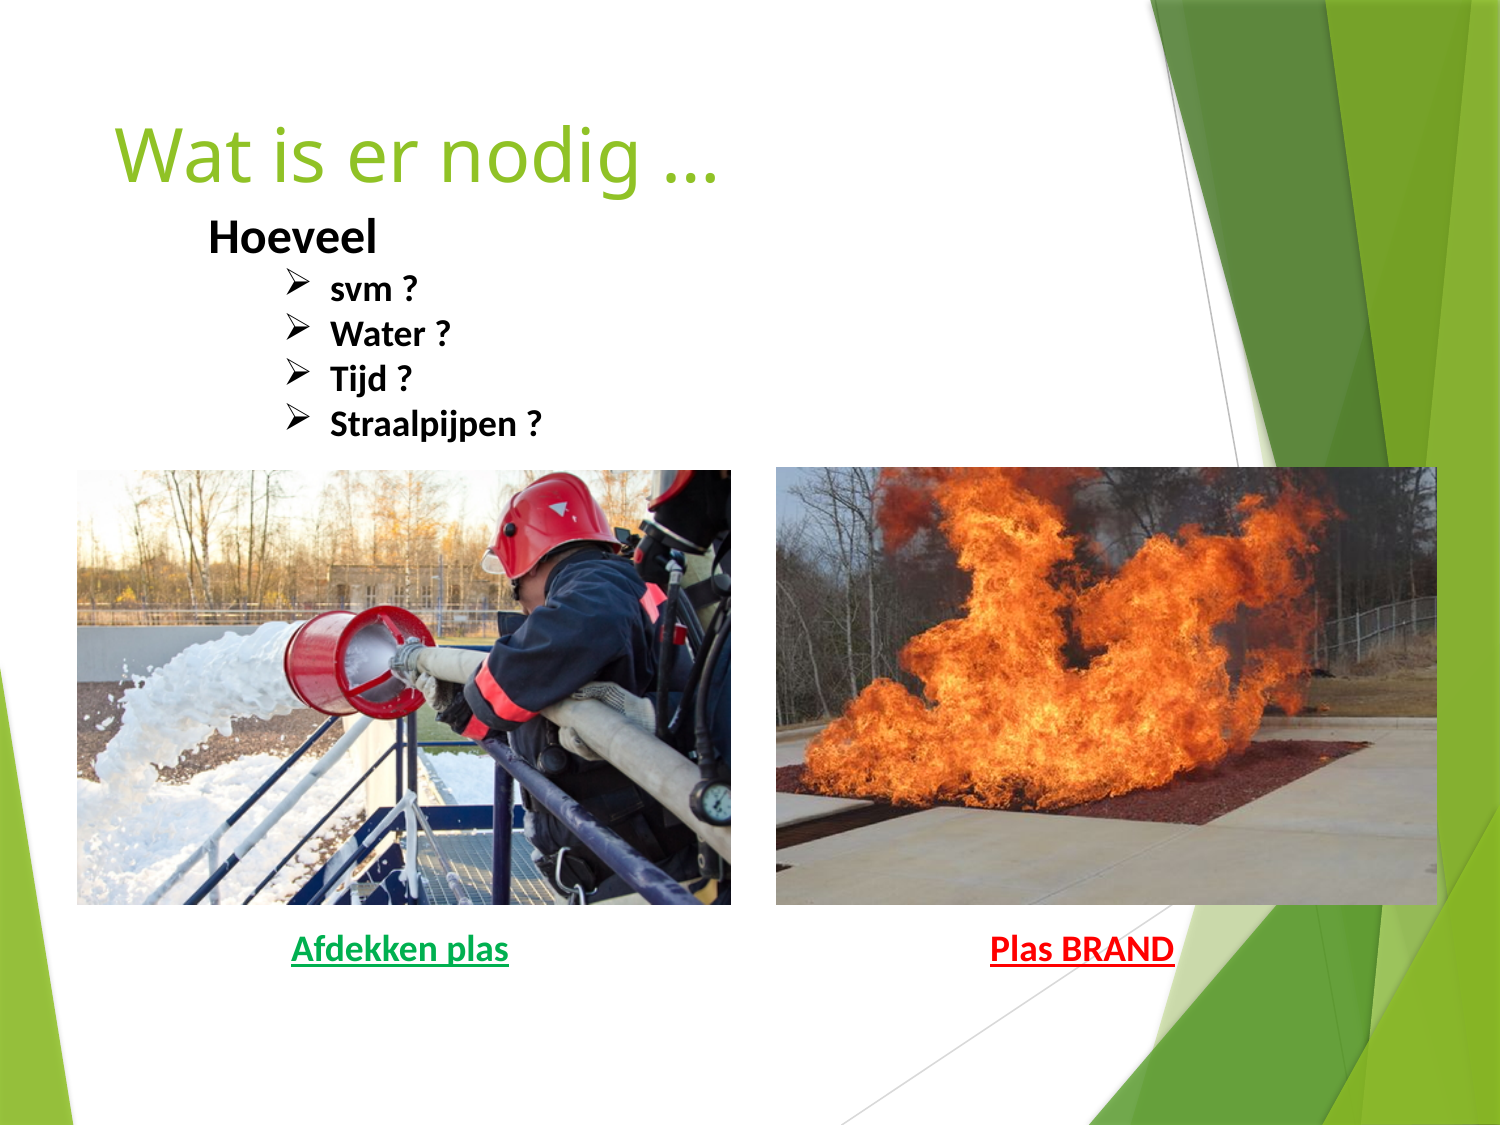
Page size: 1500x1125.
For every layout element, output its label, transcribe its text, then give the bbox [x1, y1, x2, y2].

text_box Hoeveel svm ? Water ? Tijd ? Straalpijpen ? [193, 196, 608, 452]
text_box Plas BRAND [975, 916, 1190, 977]
picture [76, 469, 731, 906]
text_box Afdekken plas [276, 916, 525, 977]
picture [775, 466, 1437, 906]
title Wat is er nodig … [99, 99, 1142, 317]
